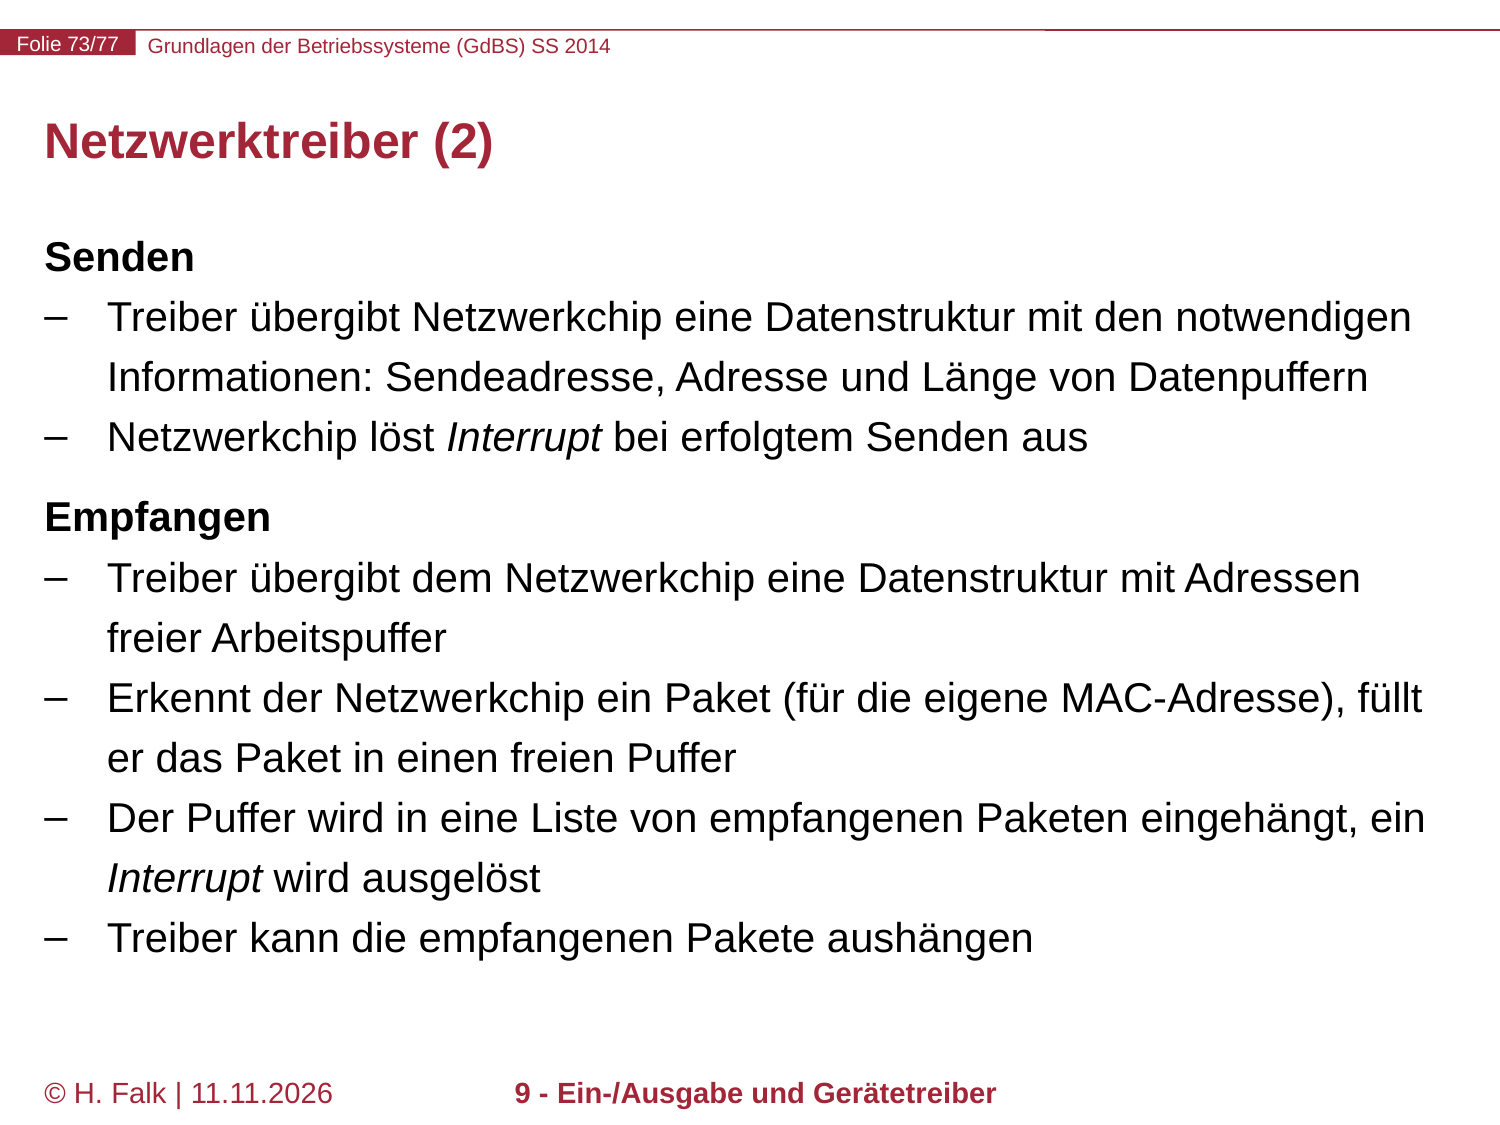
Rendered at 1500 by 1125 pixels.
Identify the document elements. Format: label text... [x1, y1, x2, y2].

list Senden Treiber übergibt Netzwerkchip eine Datenstruktur mit den notwendigen Informationen: Sendeadresse, Adresse und Länge von Datenpuffern Netzwerkchip löst Interrupt bei erfolgtem Senden aus Empfangen Treiber übergibt dem Netzwerkchip eine Datenstruktur mit Adressen freier Arbeitspuffer Erkennt der Netzwerkchip ein Paket (für die eigene MAC-Adresse), füllt er das Paket in einen freien Puffer Der Puffer wird in eine Liste von empfangenen Paketen eingehängt, ein Interrupt wird ausgelöst Treiber kann die empfangenen Pakete aushängen [29, 227, 1471, 1047]
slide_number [29, 1066, 301, 1125]
footer 9 - Ein-/Ausgabe und Gerätetreiber [301, 1066, 1211, 1125]
title Netzwerktreiber (2) [29, 90, 1471, 198]
